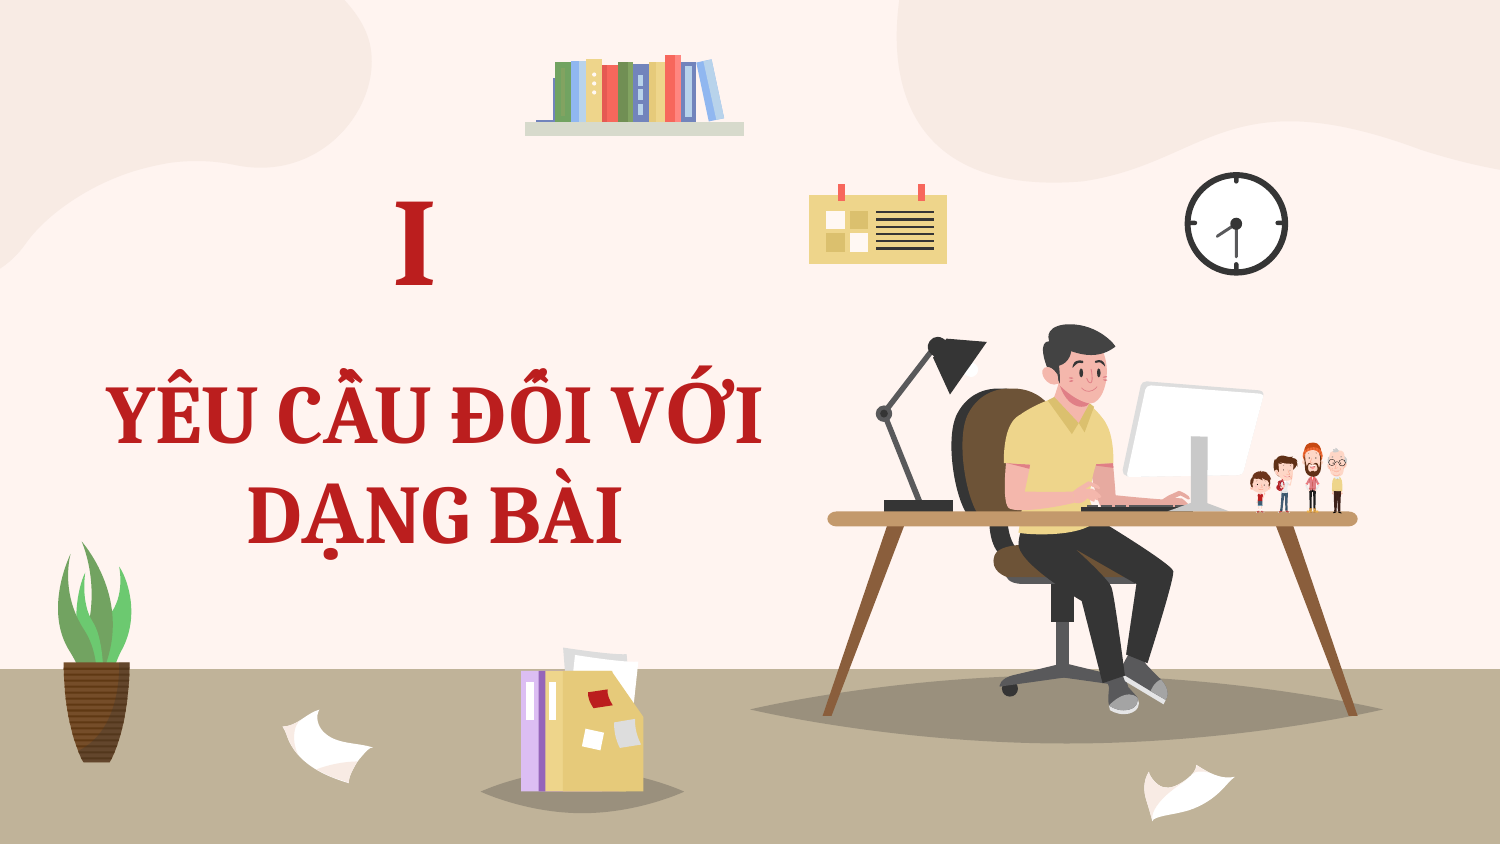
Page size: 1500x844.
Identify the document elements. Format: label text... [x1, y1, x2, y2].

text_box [42, 541, 142, 763]
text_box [282, 709, 374, 784]
title I [315, 166, 515, 305]
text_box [1184, 171, 1289, 276]
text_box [749, 324, 1384, 744]
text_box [480, 647, 685, 814]
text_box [808, 183, 948, 265]
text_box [1143, 765, 1236, 820]
title YÊU CẦU ĐỐI VỚI DẠNG BÀI [85, 324, 747, 596]
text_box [524, 55, 744, 136]
